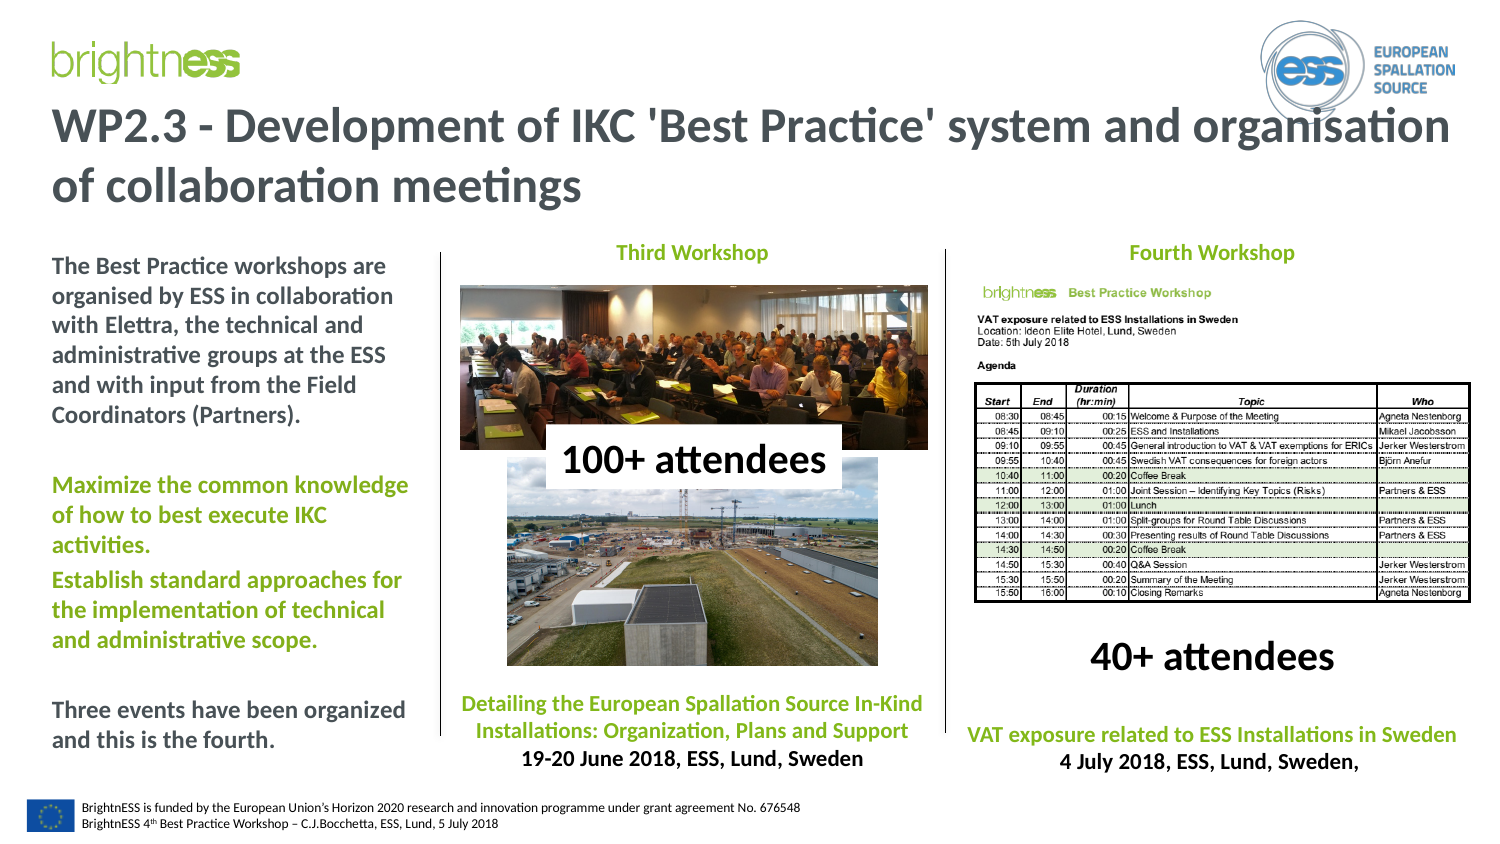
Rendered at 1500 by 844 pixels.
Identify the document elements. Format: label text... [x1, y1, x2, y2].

title WP2.3 - Development of IKC 'Best Practice' system and organisation of collaboration meetings [36, 82, 1500, 223]
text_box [431, 229, 943, 780]
text_box The Best Practice workshops are organised by ESS in collaboration with Elettra, the technical and administrative groups at the ESS and with input from the Field Coordinators (Partners). Maximize the common knowledge of how to best execute IKC activities. Establish standard approaches for the implementation of technical and administrative scope. Three events have been organized and this is the fourth. [36, 241, 427, 783]
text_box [944, 230, 1485, 783]
picture [1260, 20, 1455, 82]
